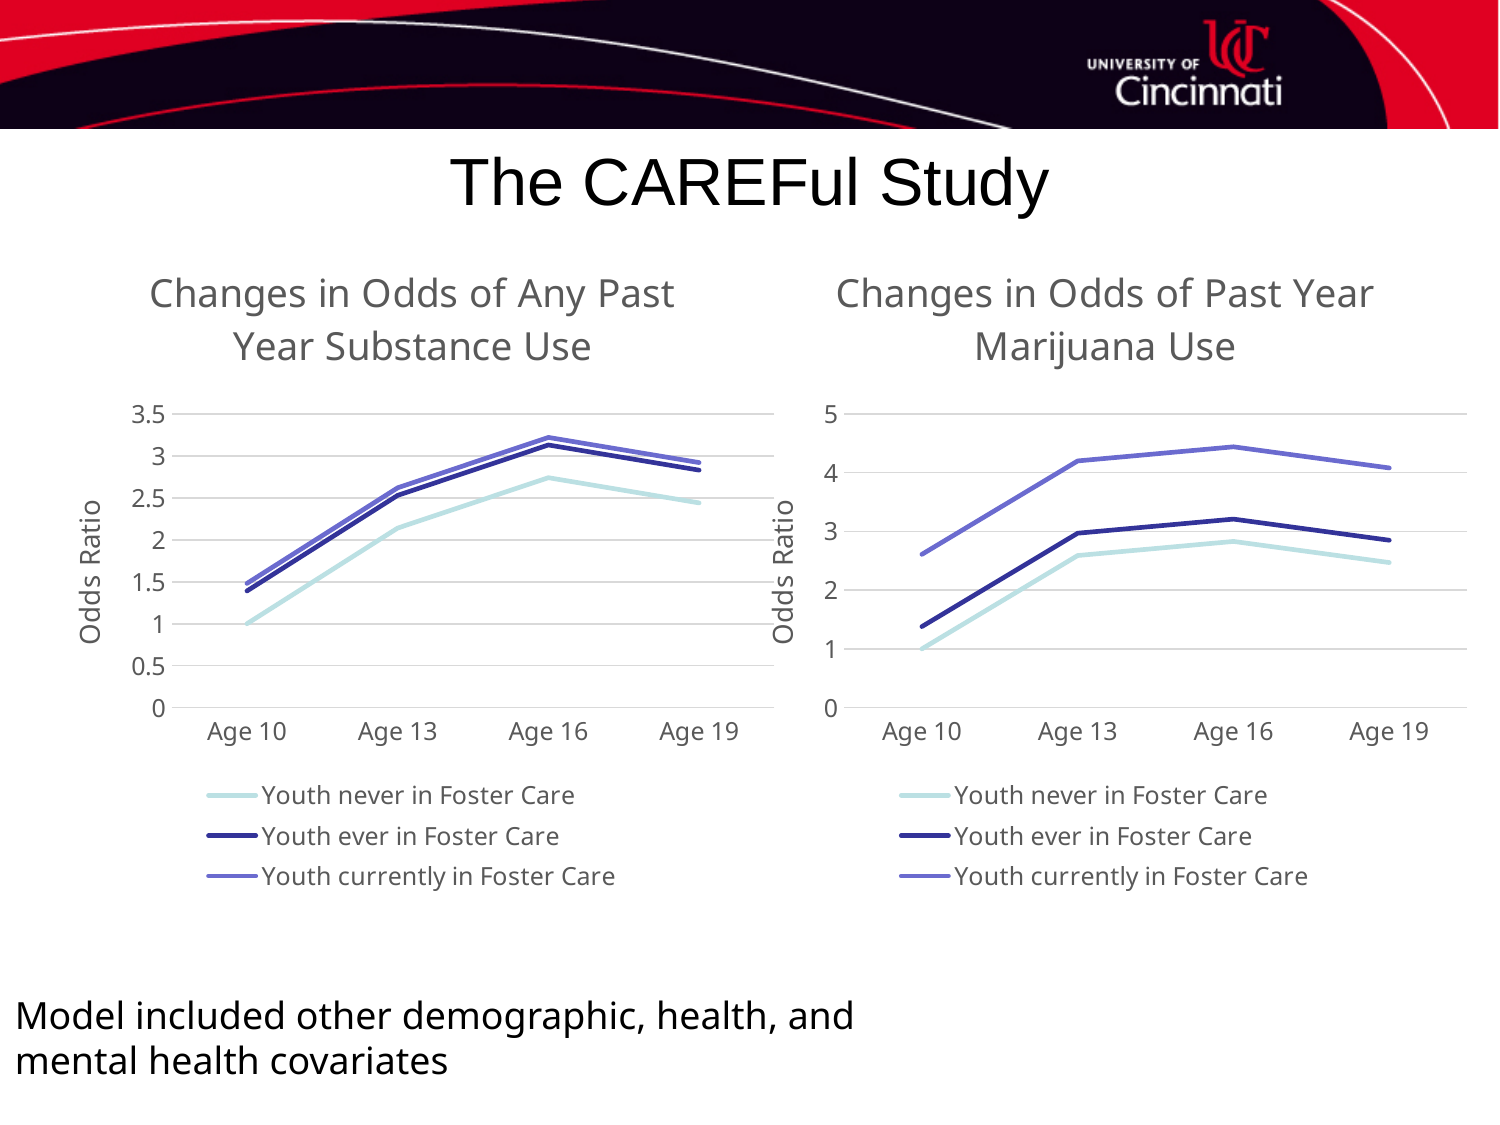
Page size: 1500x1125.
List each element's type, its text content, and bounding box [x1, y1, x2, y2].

picture [0, 0, 1500, 129]
text_box Model included other demographic, health, and mental health covariates [0, 984, 919, 1090]
title The CAREFul Study [75, 125, 1425, 230]
chart [35, 232, 1483, 900]
